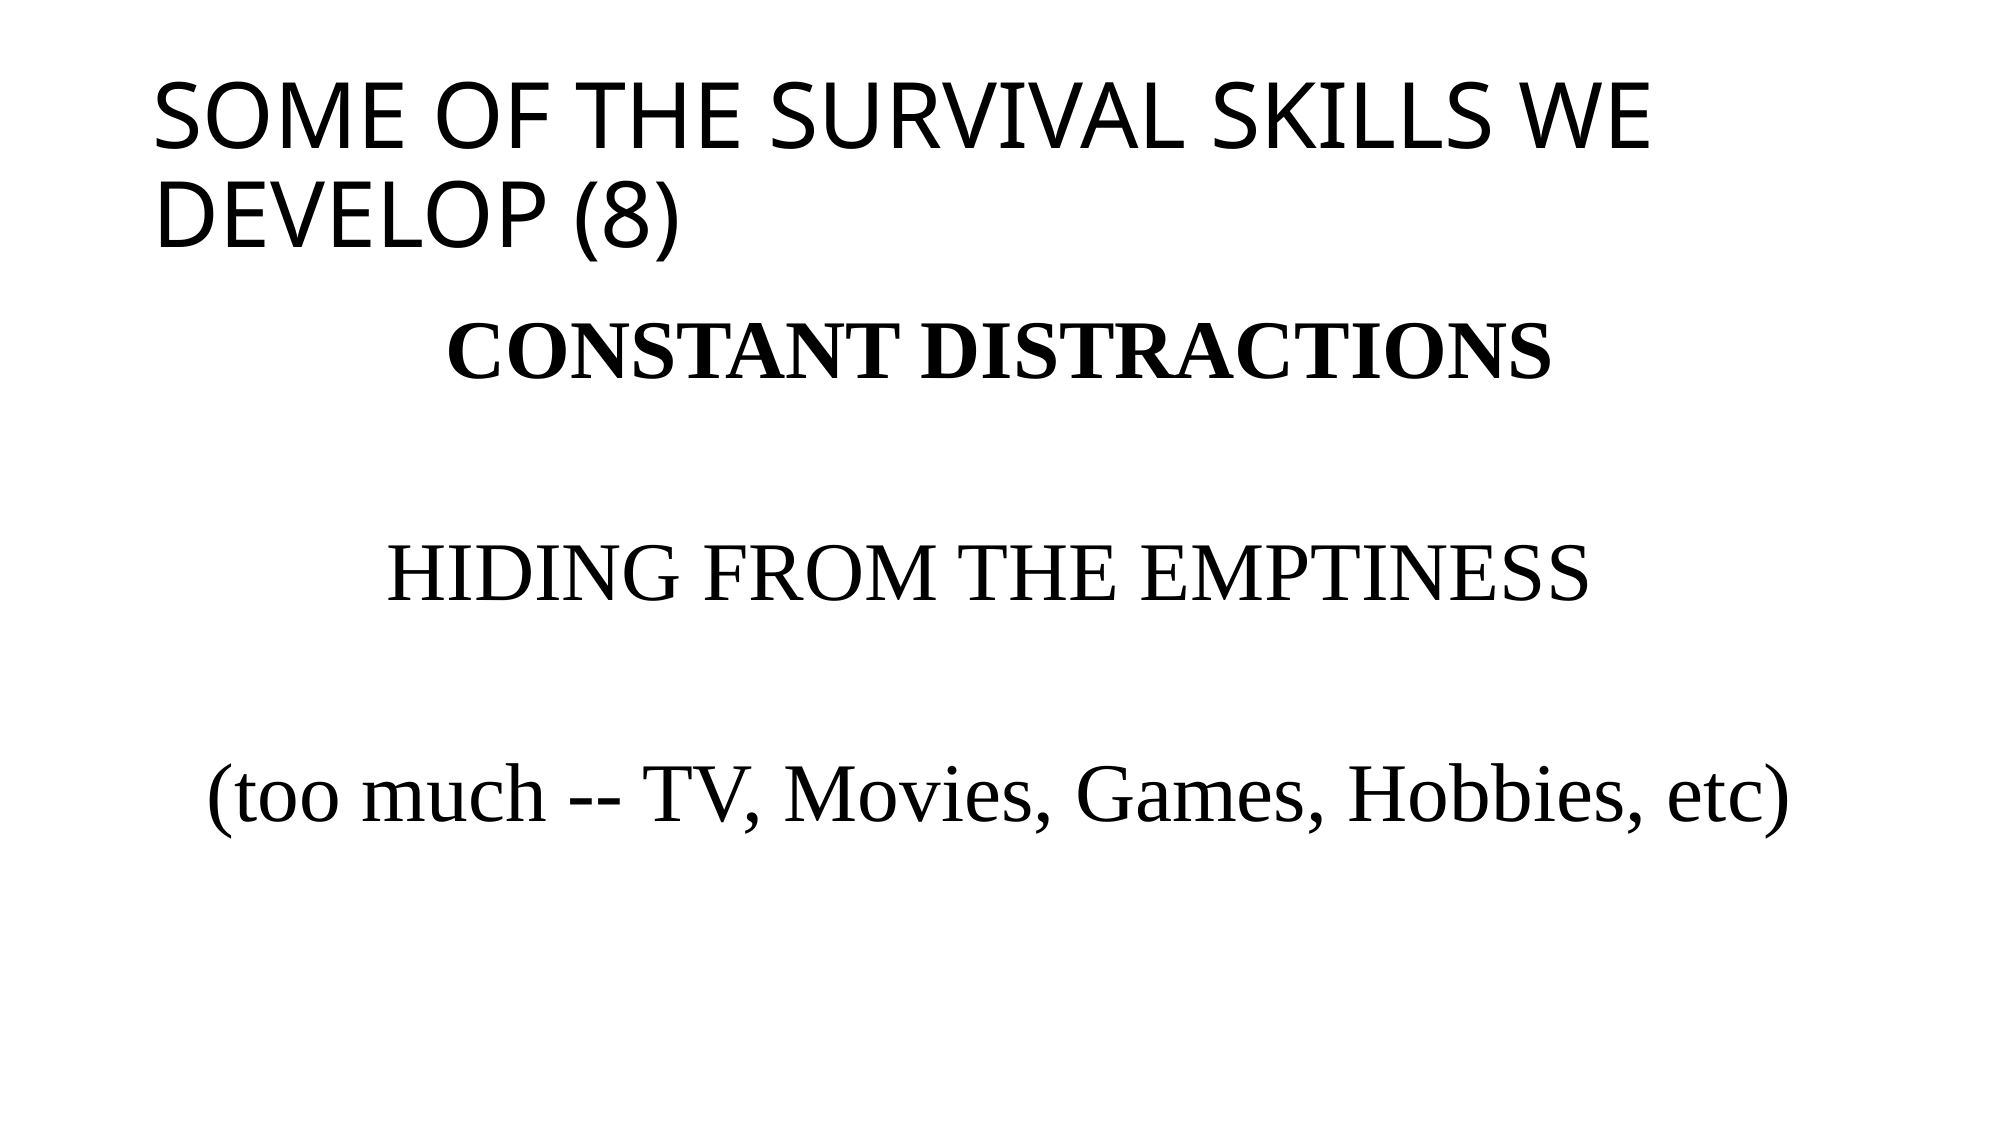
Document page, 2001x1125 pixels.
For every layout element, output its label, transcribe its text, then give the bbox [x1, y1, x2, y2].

title SOME OF THE SURVIVAL SKILLS WE DEVELOP (8) [137, 59, 1863, 278]
list CONSTANT DISTRACTIONS HIDING FROM THE EMPTINESS (too much -- TV, Movies, Games, Hobbies, etc) [137, 299, 1863, 1014]
